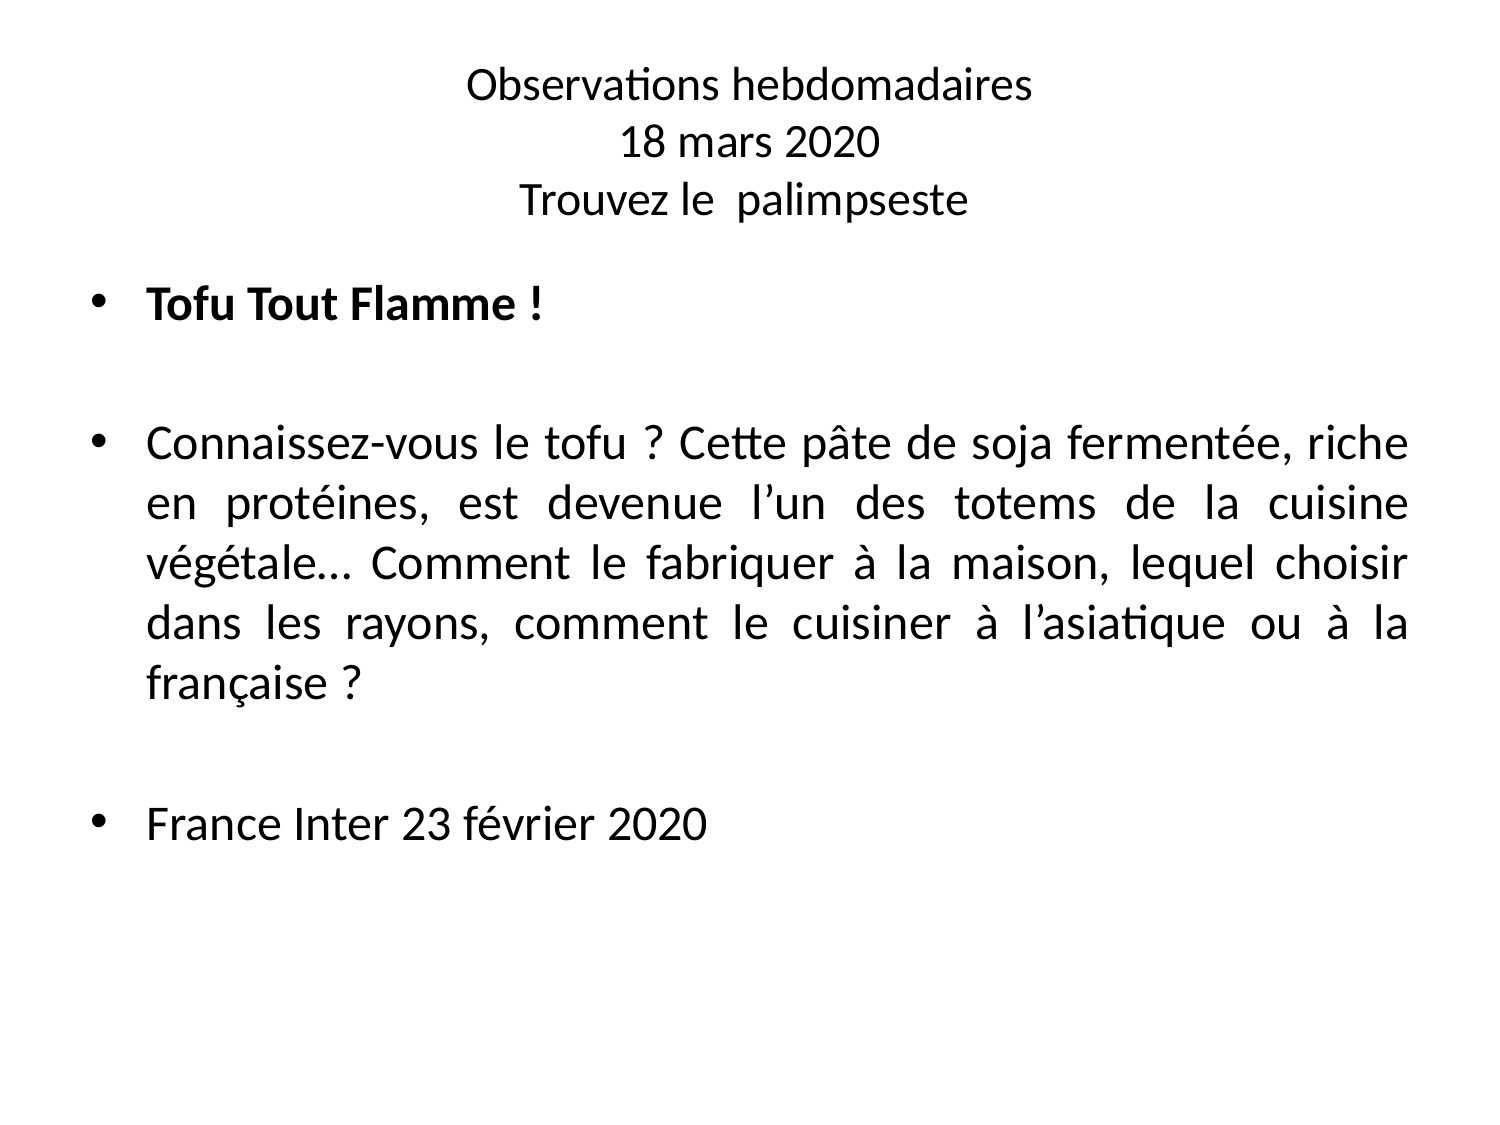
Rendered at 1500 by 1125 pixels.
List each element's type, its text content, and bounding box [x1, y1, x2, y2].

title Observations hebdomadaires 18 mars 2020 Trouvez le palimpseste [75, 45, 1425, 233]
list Tofu Tout Flamme ! Connaissez-vous le tofu ? Cette pâte de soja fermentée, riche en protéines, est devenue l’un des totems de la cuisine végétale… Comment le fabriquer à la maison, lequel choisir dans les rayons, comment le cuisiner à l’asiatique ou à la française ? France Inter 23 février 2020 [75, 262, 1425, 1005]
